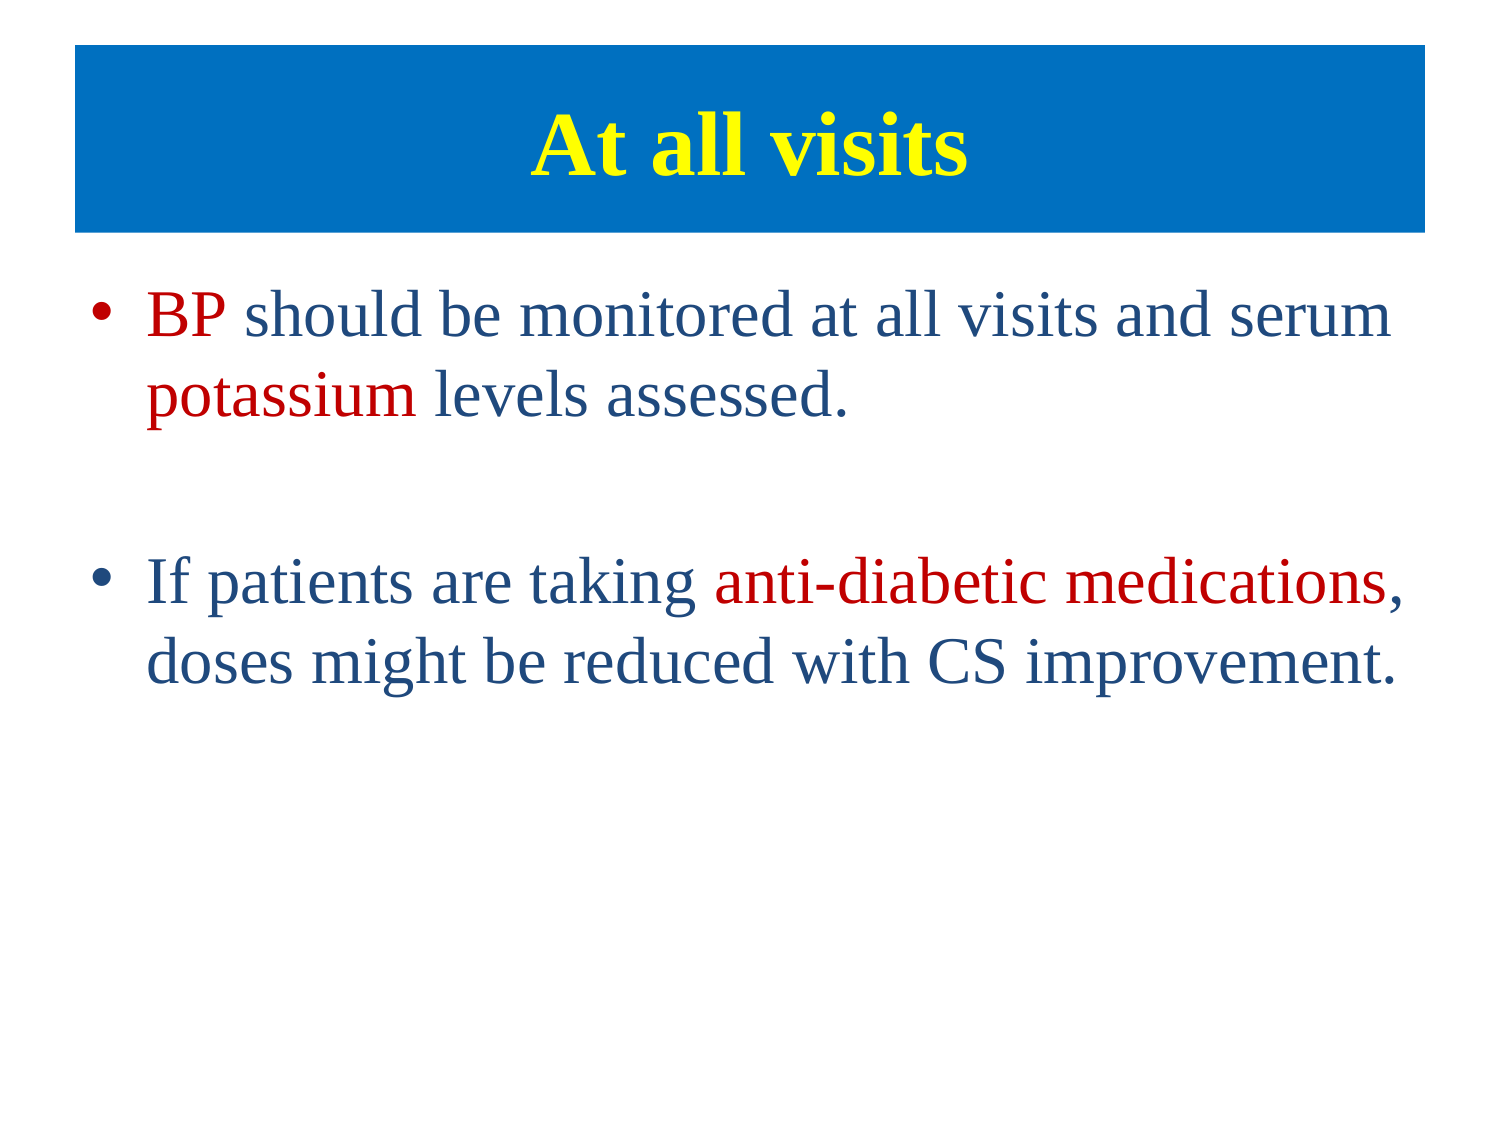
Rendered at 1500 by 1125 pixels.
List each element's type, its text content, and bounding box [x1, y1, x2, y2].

title At all visits [75, 45, 1425, 233]
list BP should be monitored at all visits and serum potassium levels assessed. If patients are taking anti-diabetic medications, doses might be reduced with CS improvement. [75, 262, 1425, 1005]
